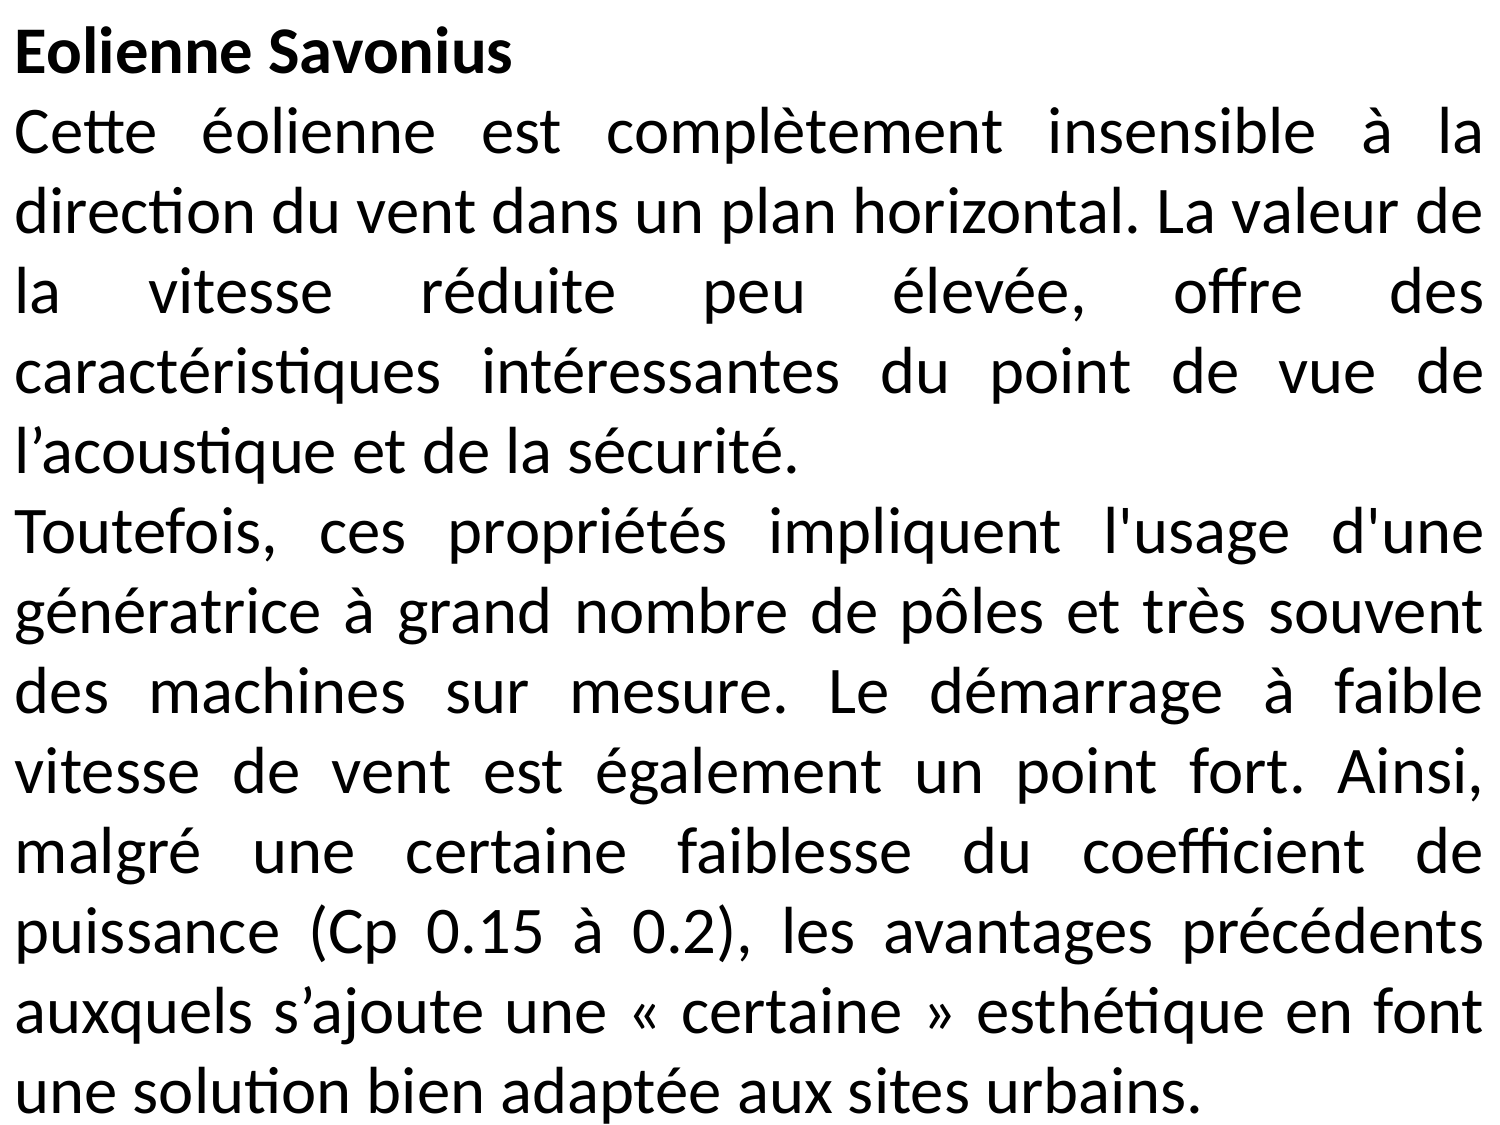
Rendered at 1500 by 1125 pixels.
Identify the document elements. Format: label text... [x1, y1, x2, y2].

text_box Eolienne Savonius Cette éolienne est complètement insensible à la direction du vent dans un plan horizontal. La valeur de la vitesse réduite peu élevée, offre des caractéristiques intéressantes du point de vue de l’acoustique et de la sécurité. Toutefois, ces propriétés impliquent l'usage d'une génératrice à grand nombre de pôles et très souvent des machines sur mesure. Le démarrage à faible vitesse de vent est également un point fort. Ainsi, malgré une certaine faiblesse du coefficient de puissance (Cp 0.15 à 0.2), les avantages précédents auxquels s’ajoute une « certaine » esthétique en font une solution bien adaptée aux sites urbains. [0, 0, 1500, 1125]
